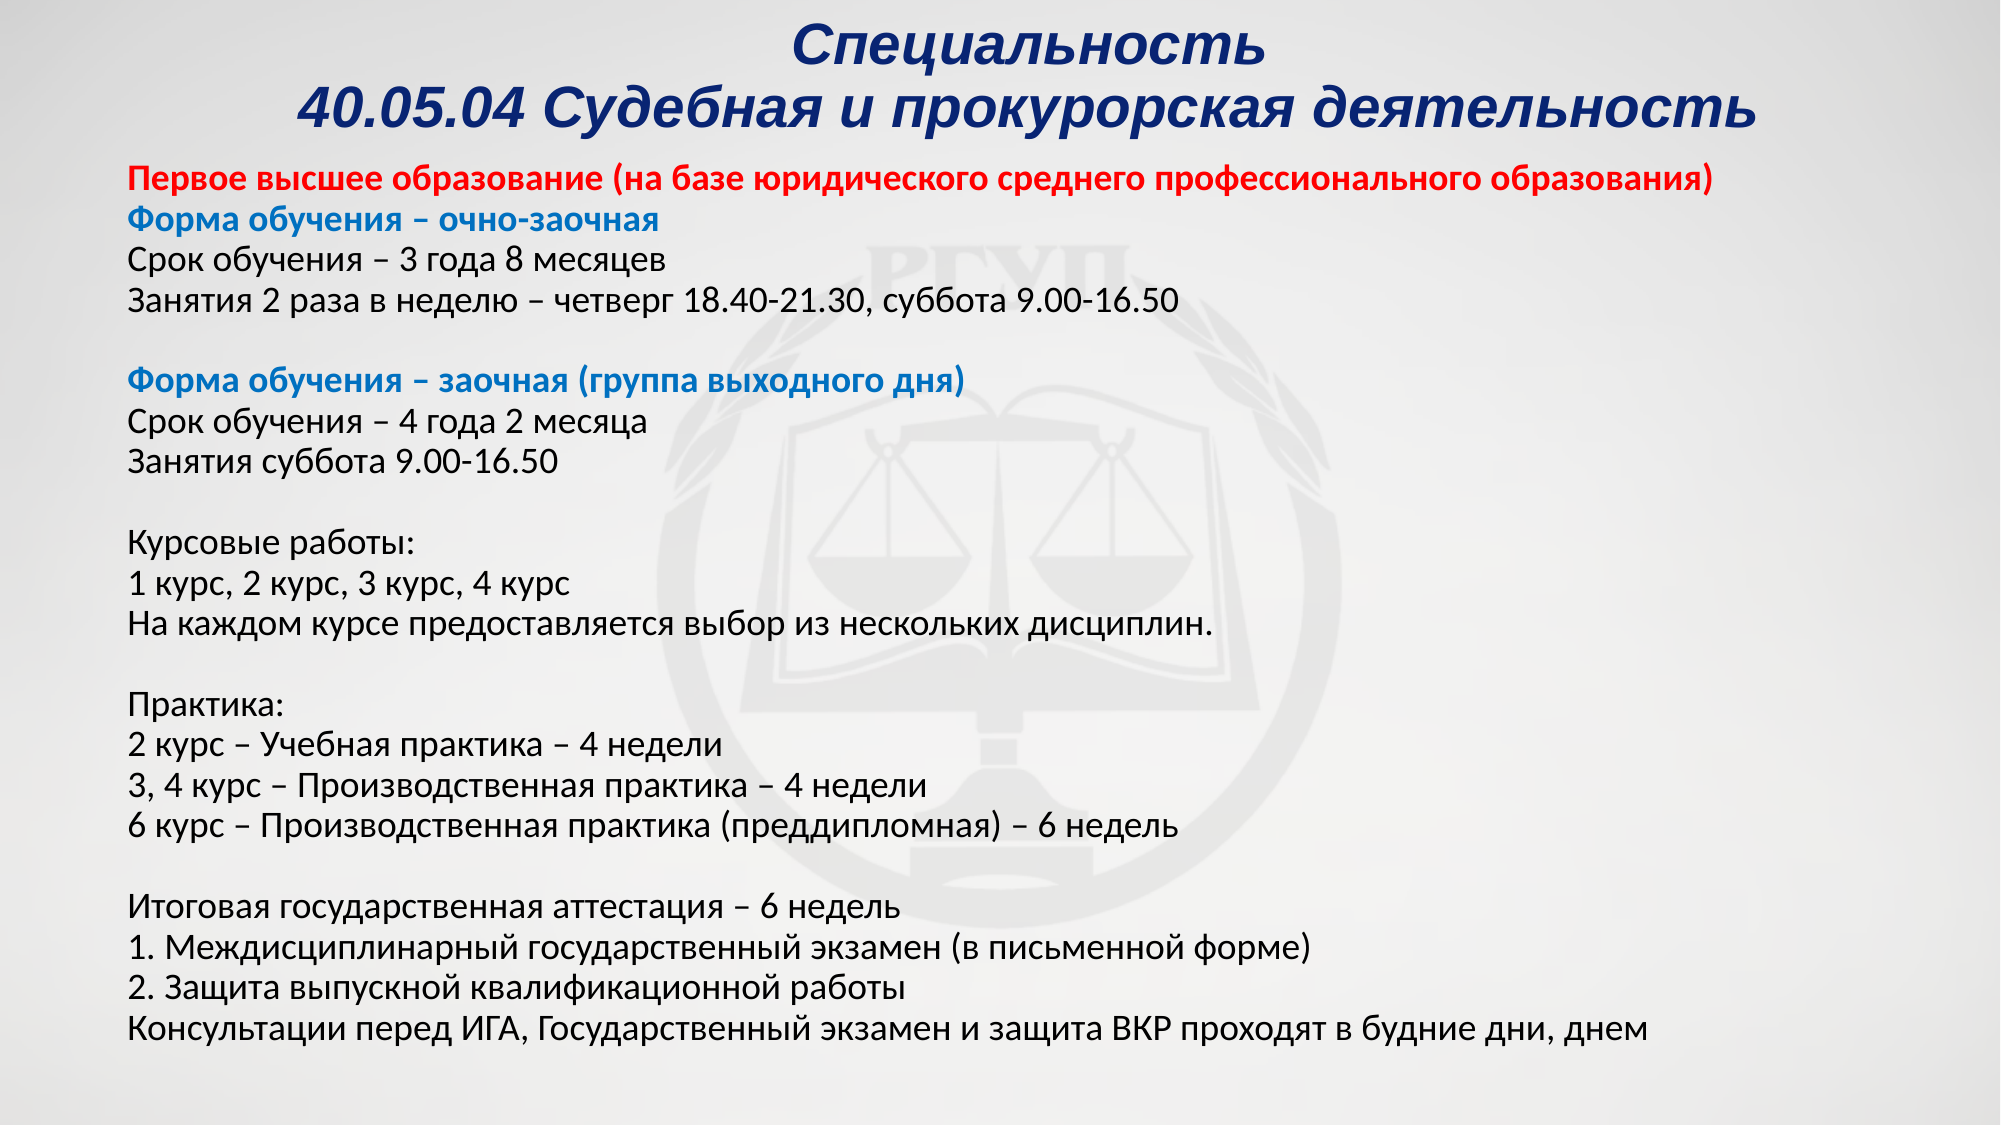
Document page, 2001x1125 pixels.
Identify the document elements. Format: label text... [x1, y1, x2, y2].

text_box Специальность 40.05.04 Судебная и прокурорская деятельность [112, 7, 1947, 147]
text_box Первое высшее образование (на базе юридического среднего профессионального образования) Форма обучения – очно-заочная Срок обучения – 3 года 8 месяцев Занятия 2 раза в неделю – четверг 18.40-21.30, суббота 9.00-16.50 Форма обучения – заочная (группа выходного дня) Срок обучения – 4 года 2 месяца Занятия суббота 9.00-16.50 Курсовые работы: 1 курс, 2 курс, 3 курс, 4 курс На каждом курсе предоставляется выбор из нескольких дисциплин. Практика: 2 курс – Учебная практика – 4 недели 3, 4 курс – Производственная практика – 4 недели 6 курс – Производственная практика (преддипломная) – 6 недель Итоговая государственная аттестация – 6 недель 1. Междисциплинарный государственный экзамен (в письменной форме) 2. Защита выпускной квалификационной работы Консультации перед ИГА, Государственный экзамен и защита ВКР проходят в будние дни, днем [112, 150, 1972, 1056]
picture [0, 0, 2001, 1125]
